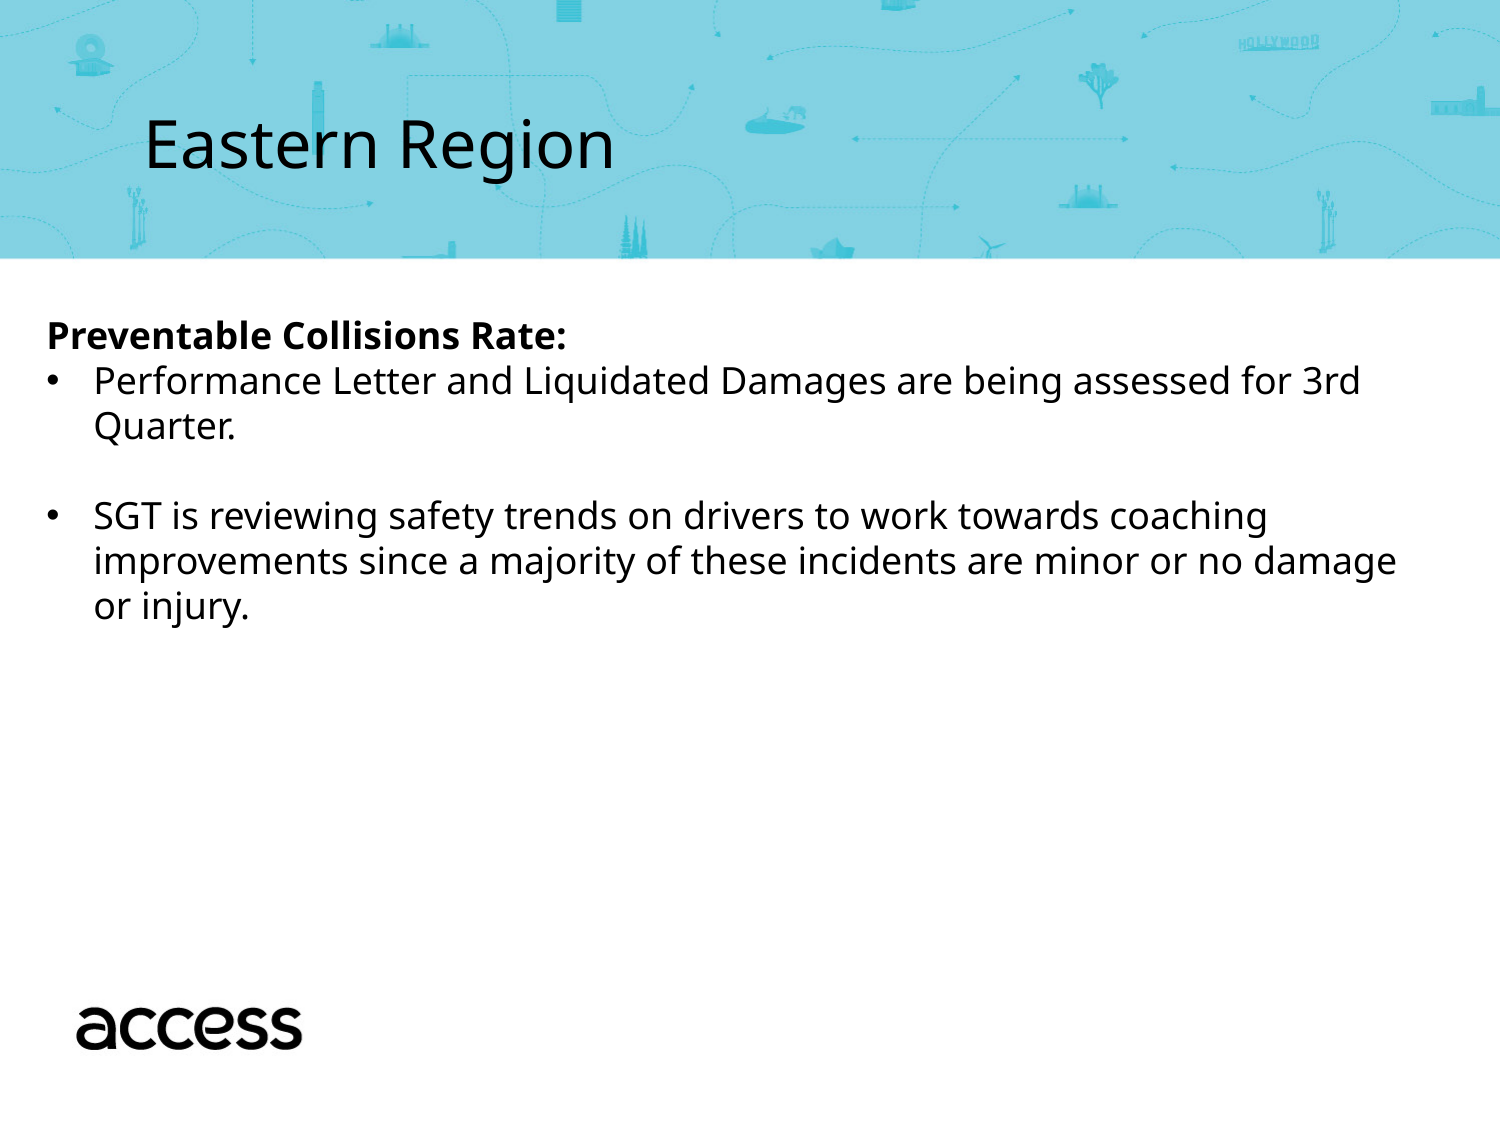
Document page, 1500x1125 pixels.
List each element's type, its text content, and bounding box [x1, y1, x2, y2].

text_box Eastern Region [128, 94, 1388, 190]
text_box Preventable Collisions Rate: Performance Letter and Liquidated Damages are being assessed for 3rd Quarter. SGT is reviewing safety trends on drivers to work towards coaching improvements since a majority of these incidents are minor or no damage or injury. [31, 259, 1444, 635]
picture [0, 0, 1500, 1125]
